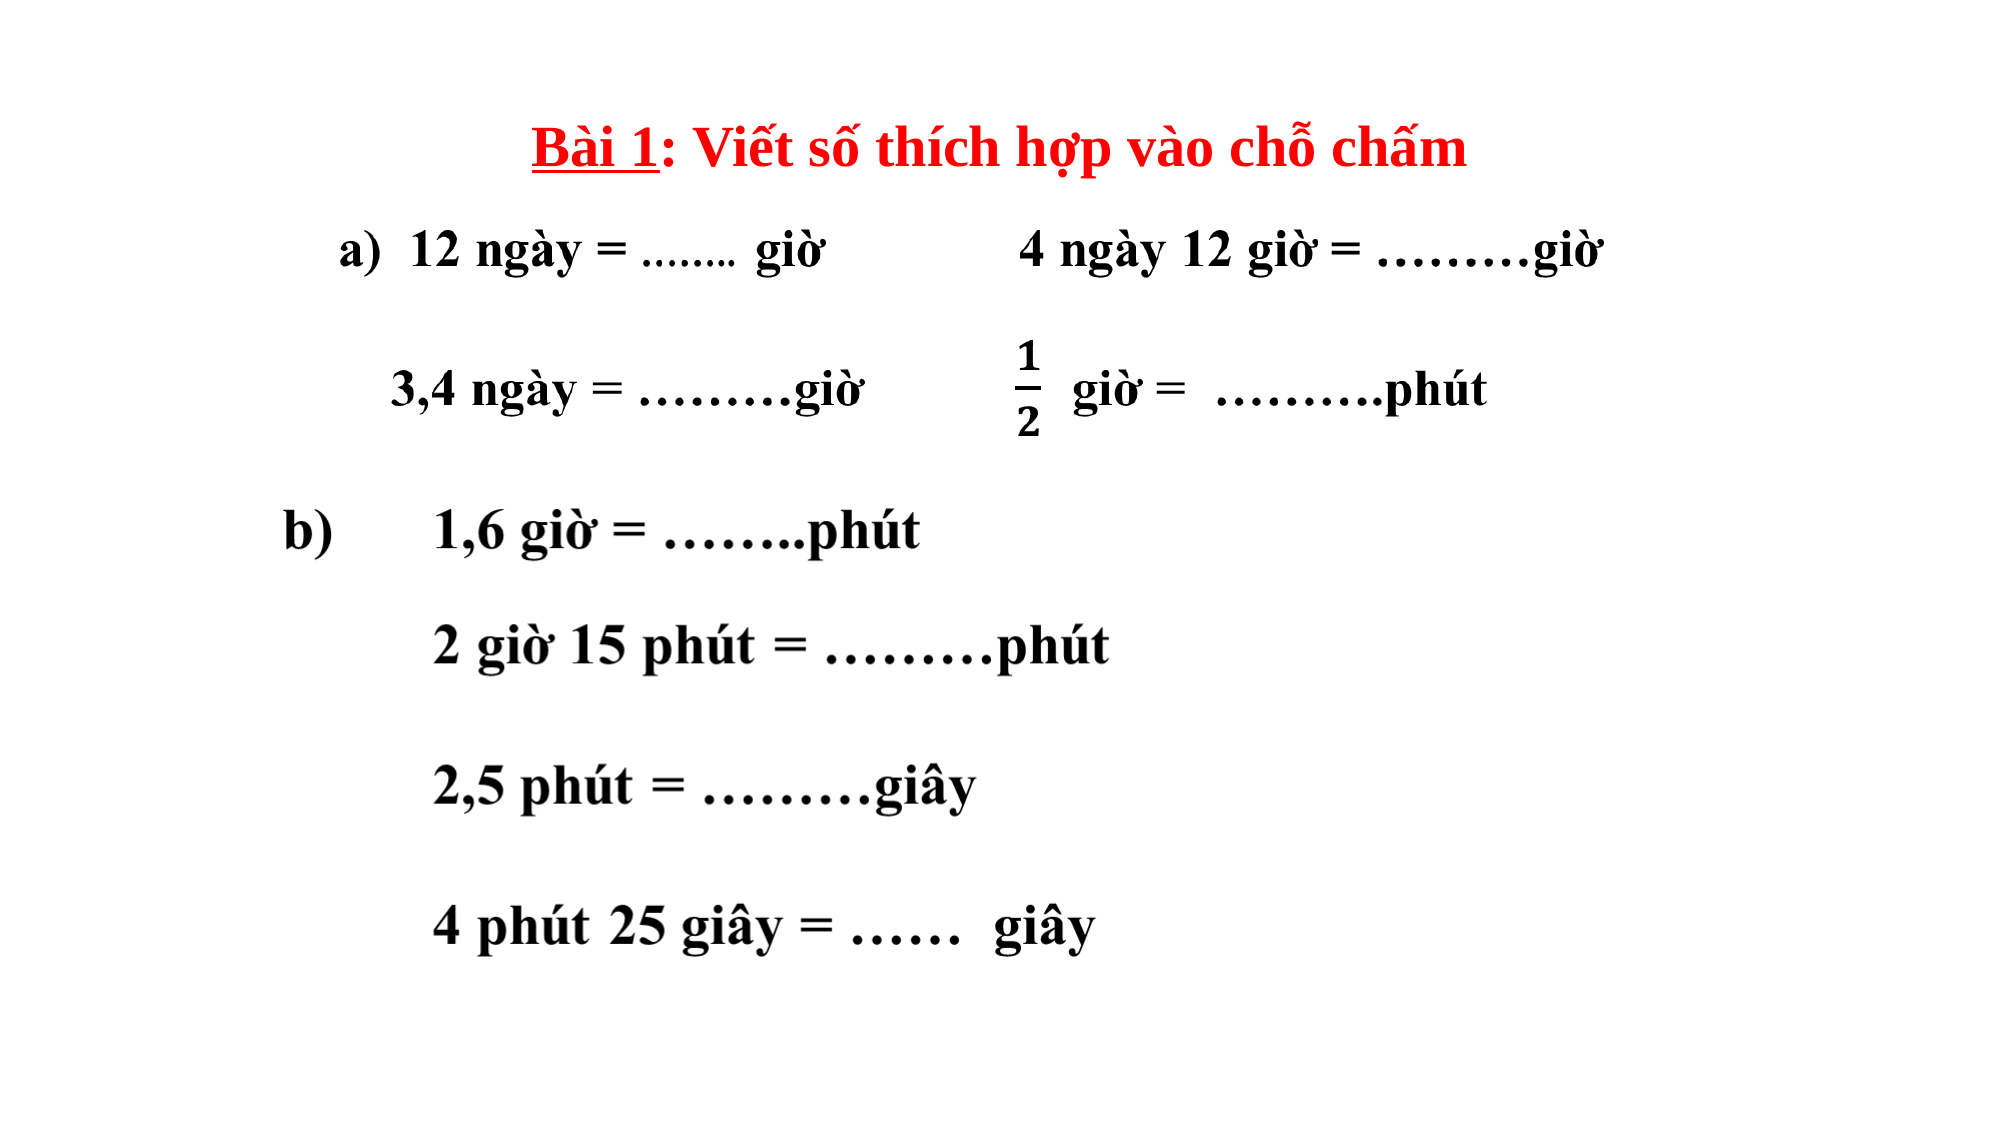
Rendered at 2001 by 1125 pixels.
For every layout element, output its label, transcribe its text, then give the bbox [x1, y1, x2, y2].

title Bài 1: Viết số thích hợp vào chỗ chấm [324, 120, 1676, 208]
picture [249, 474, 1769, 994]
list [324, 208, 1676, 445]
